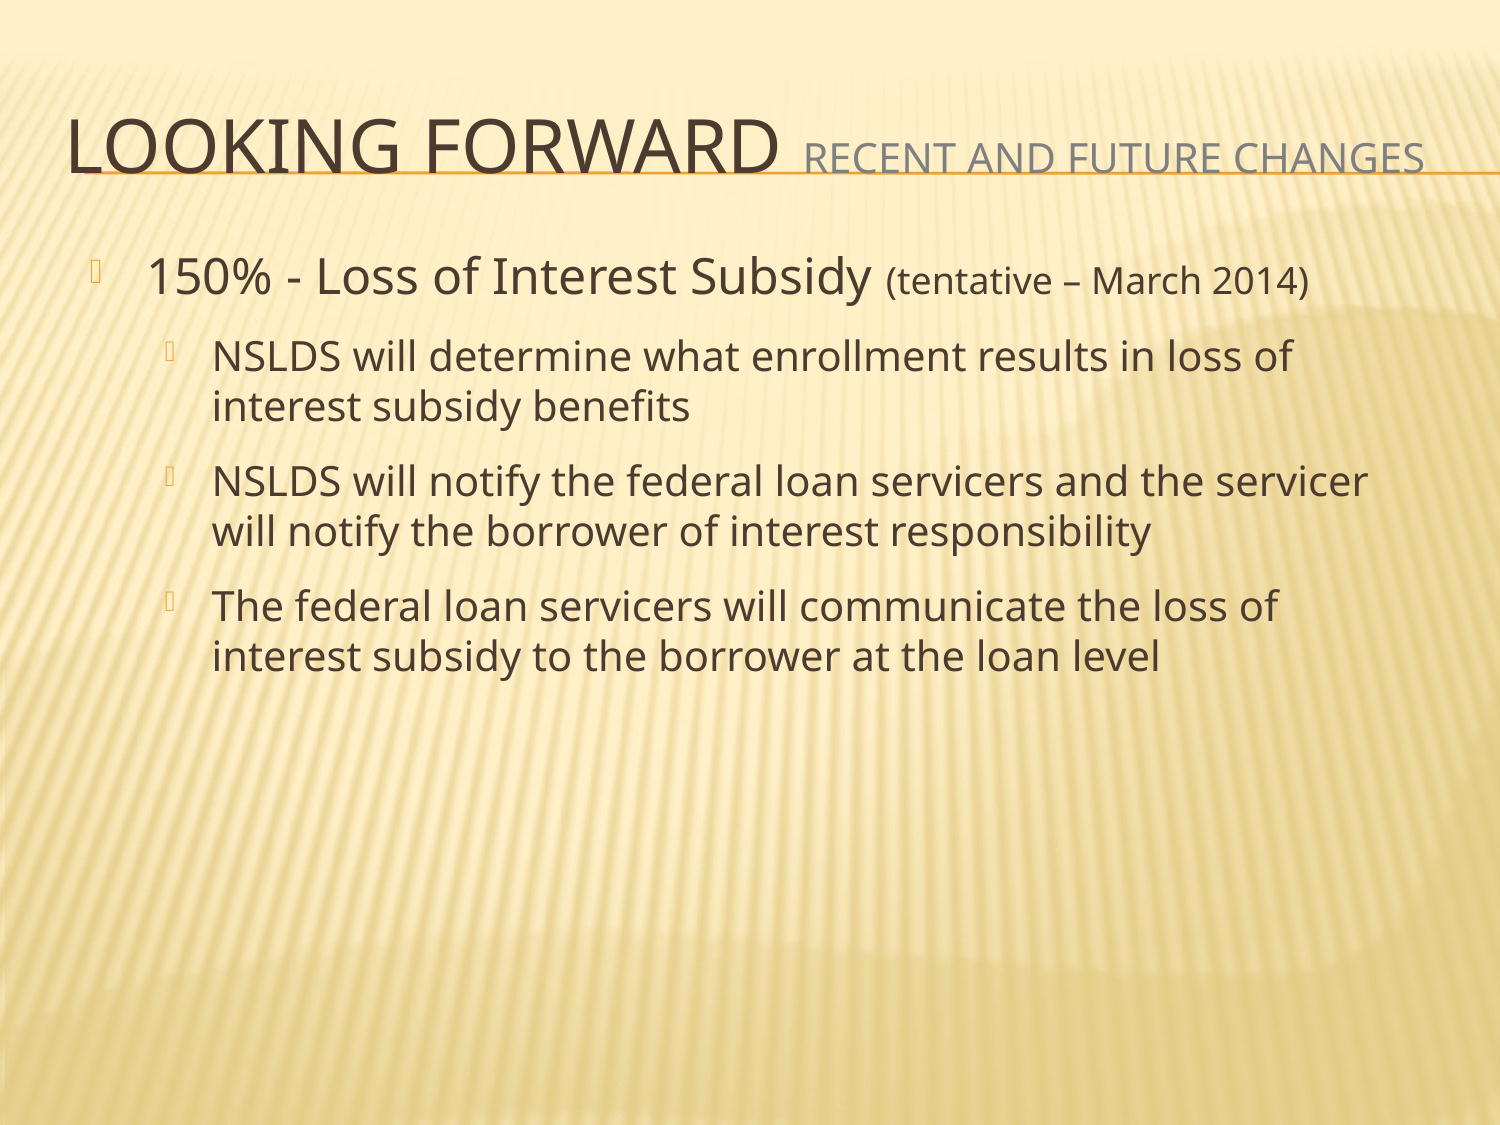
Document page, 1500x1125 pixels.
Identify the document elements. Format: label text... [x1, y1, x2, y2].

title Looking Forward Recent and Future Changes [50, 75, 1475, 213]
list 150% - Loss of Interest Subsidy (tentative – March 2014) NSLDS will determine what enrollment results in loss of interest subsidy benefits NSLDS will notify the federal loan servicers and the servicer will notify the borrower of interest responsibility The federal loan servicers will communicate the loss of interest subsidy to the borrower at the loan level [75, 237, 1425, 980]
